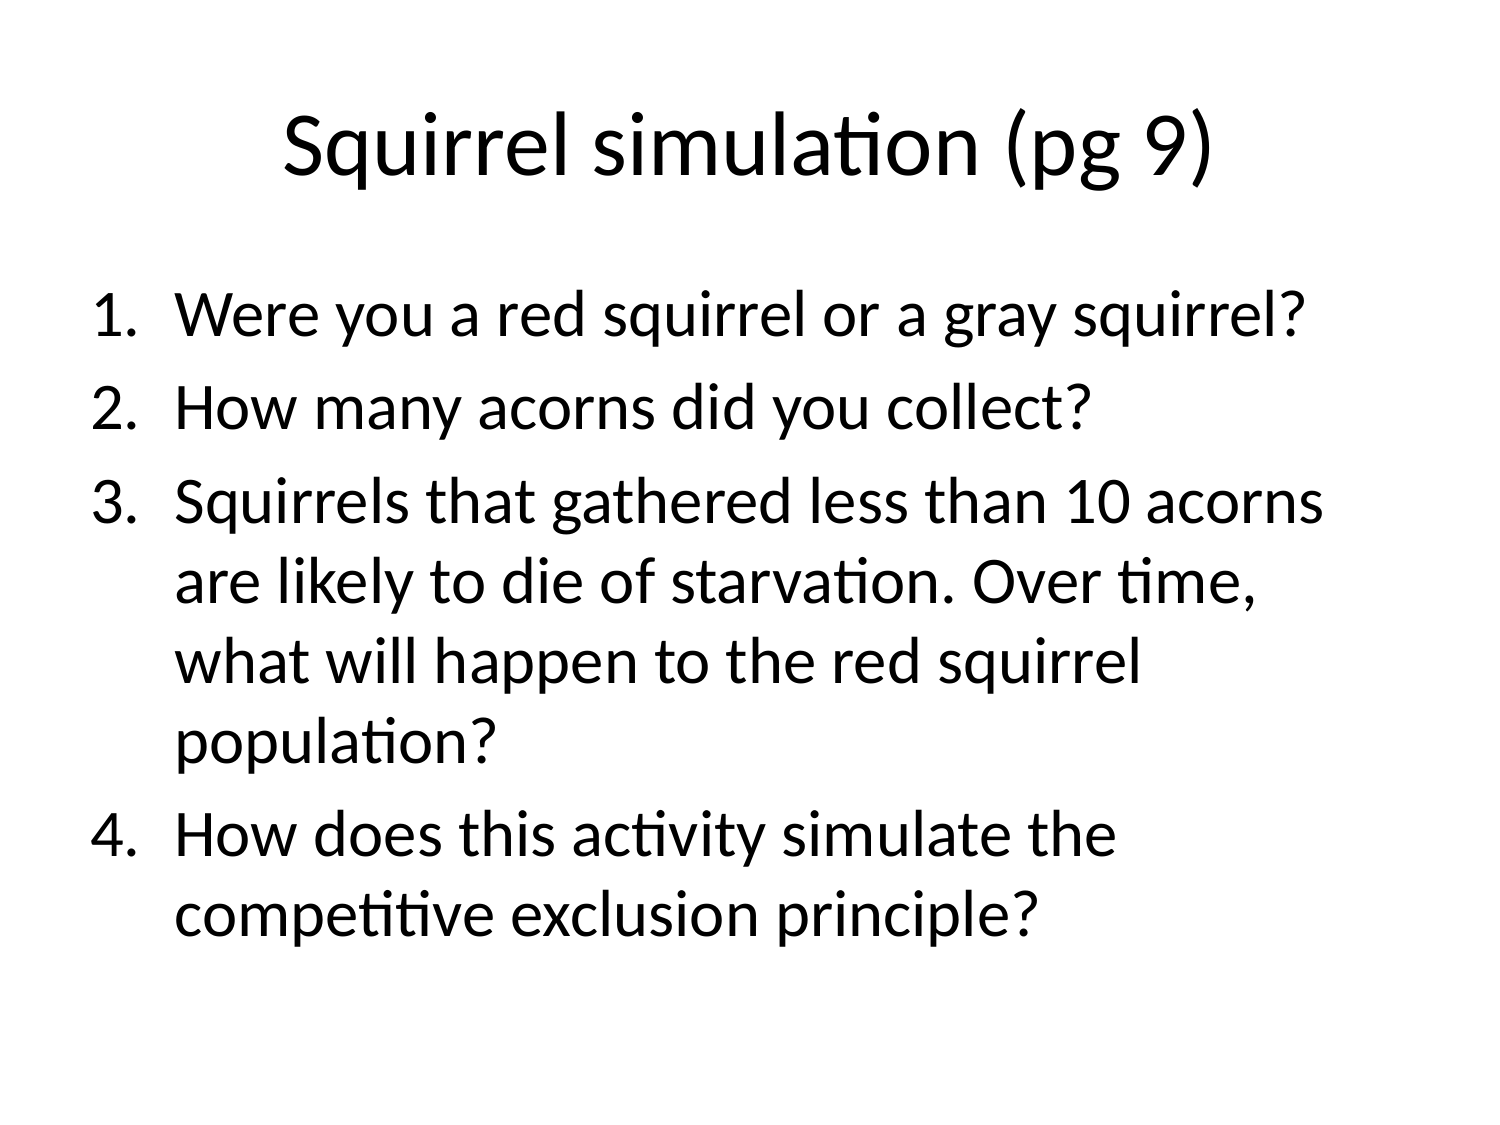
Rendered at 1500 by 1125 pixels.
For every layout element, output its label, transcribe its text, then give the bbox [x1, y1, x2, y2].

title Squirrel simulation (pg 9) [75, 45, 1425, 233]
list Were you a red squirrel or a gray squirrel? How many acorns did you collect? Squirrels that gathered less than 10 acorns are likely to die of starvation. Over time, what will happen to the red squirrel population? How does this activity simulate the competitive exclusion principle? [75, 262, 1425, 1005]
